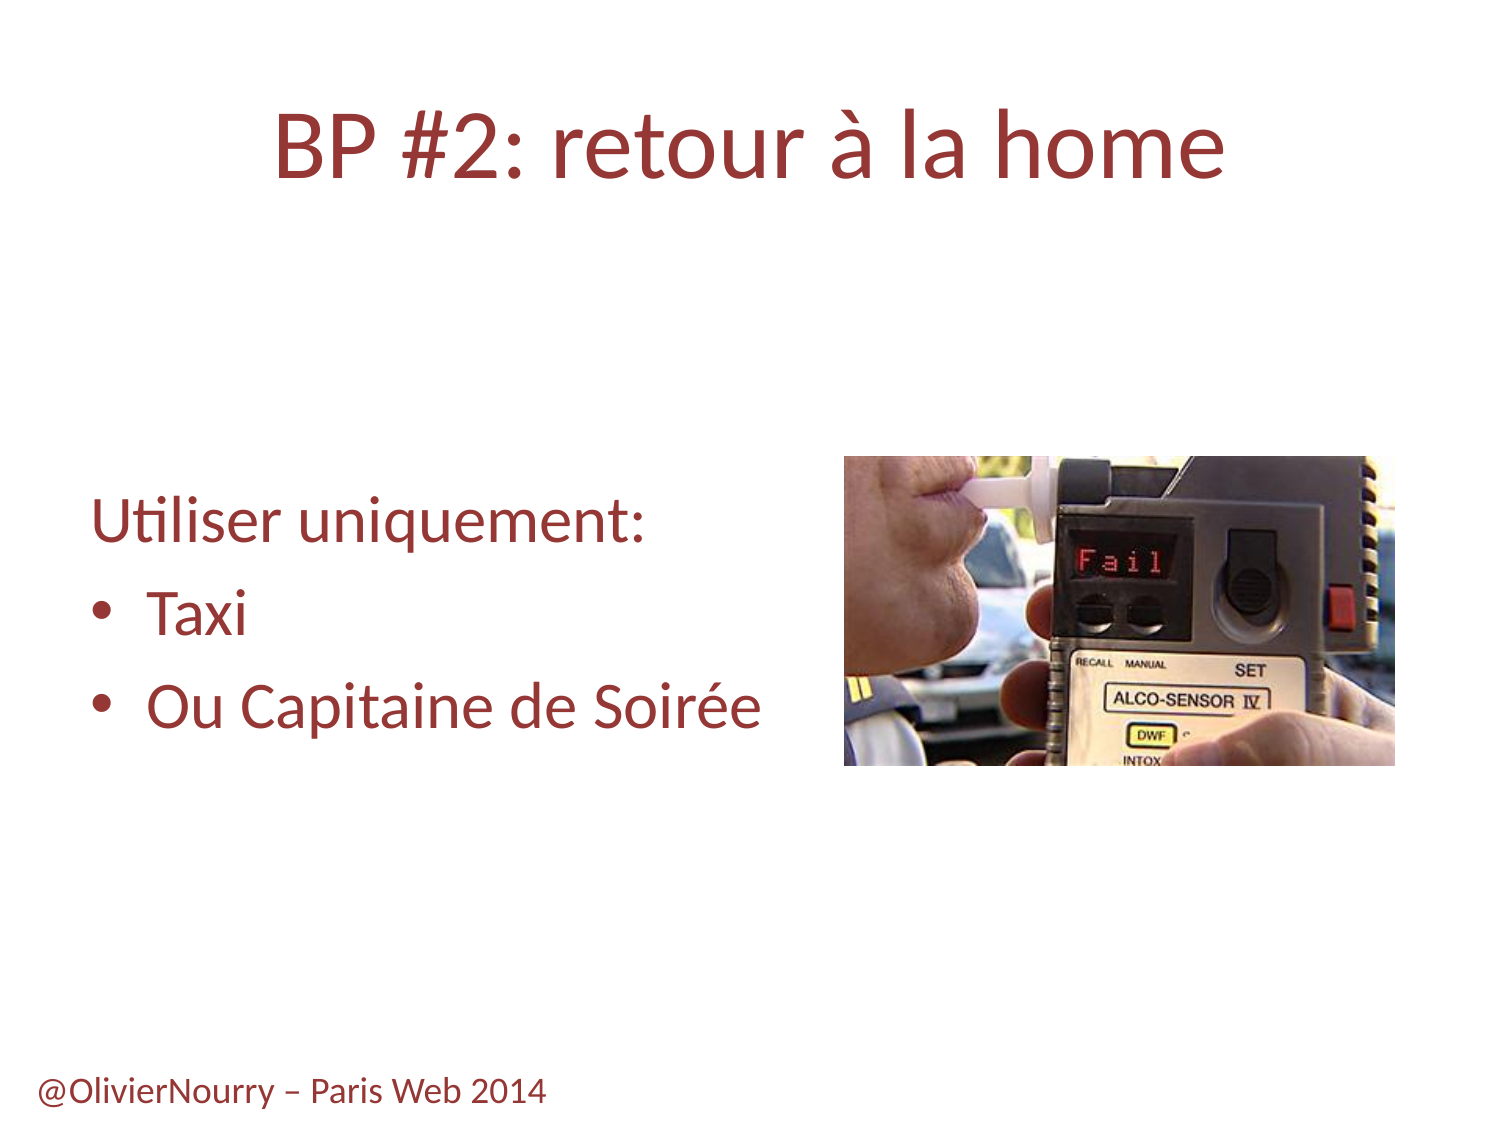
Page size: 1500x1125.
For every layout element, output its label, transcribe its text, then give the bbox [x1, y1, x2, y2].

list Utiliser uniquement: Taxi Ou Capitaine de Soirée [75, 468, 1425, 1005]
picture [844, 455, 1395, 766]
text_box @OlivierNourry – Paris Web 2014 [20, 1058, 562, 1119]
title BP #2: retour à la home [75, 45, 1425, 233]
